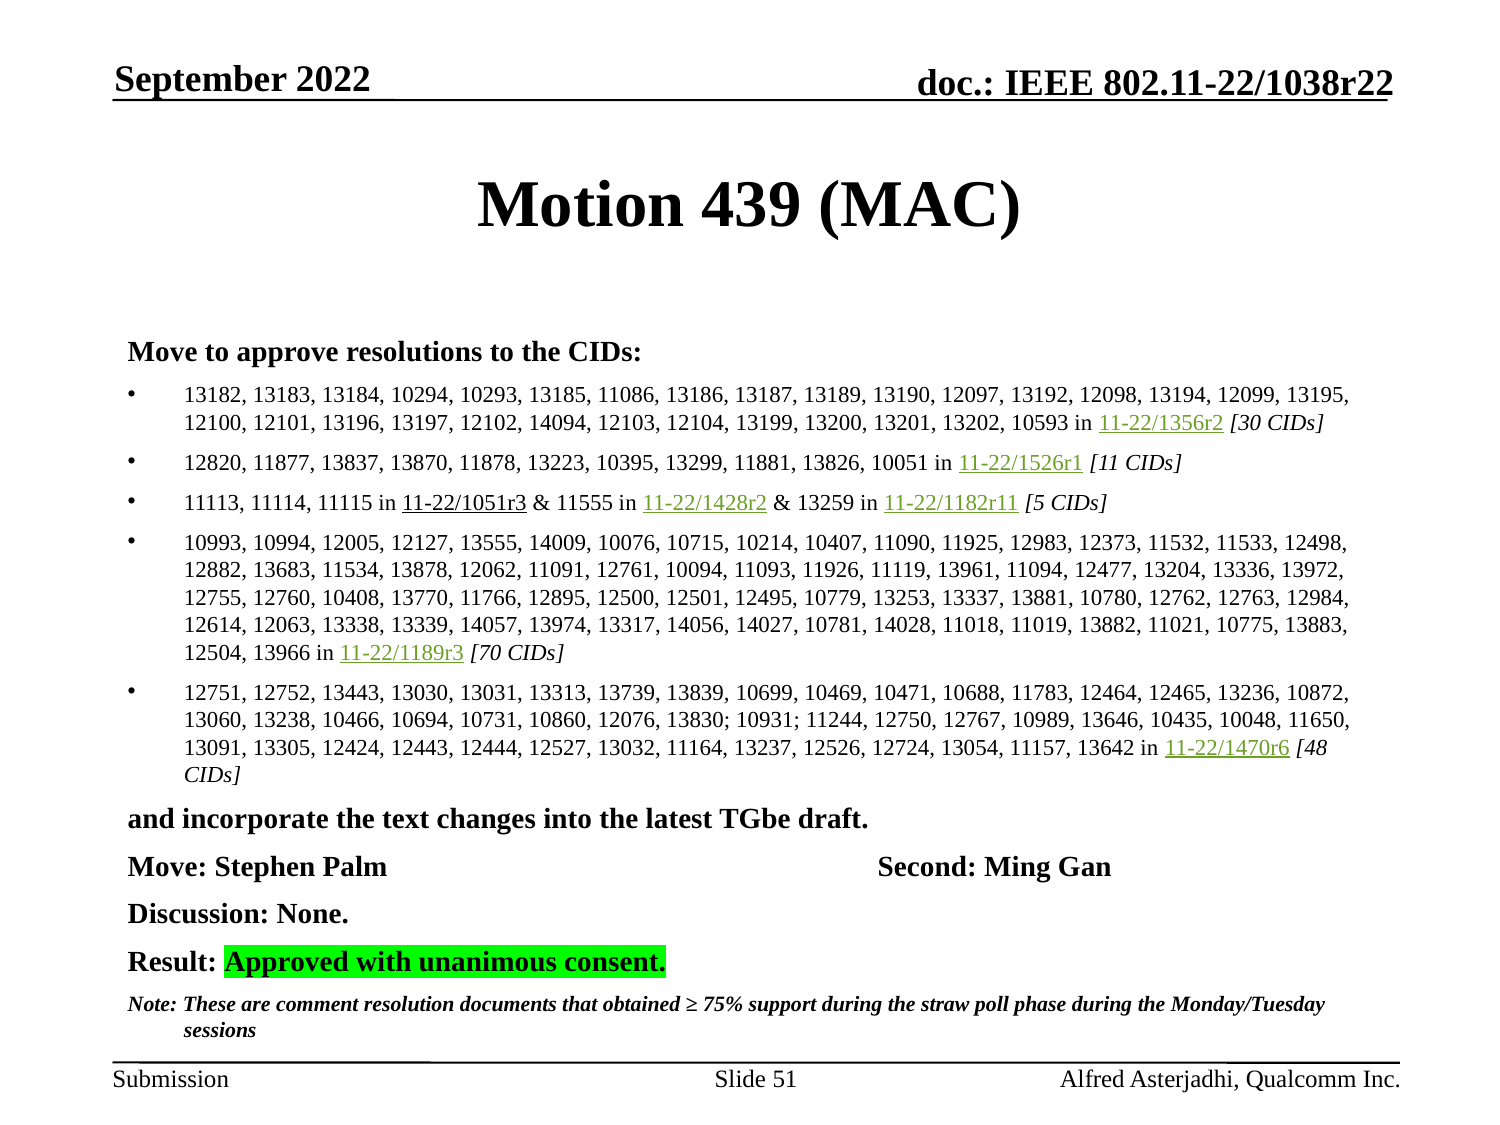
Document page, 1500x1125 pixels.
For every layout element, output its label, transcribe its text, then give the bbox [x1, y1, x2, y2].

list Move to approve resolutions to the CIDs: 13182, 13183, 13184, 10294, 10293, 13185, 11086, 13186, 13187, 13189, 13190, 12097, 13192, 12098, 13194, 12099, 13195, 12100, 12101, 13196, 13197, 12102, 14094, 12103, 12104, 13199, 13200, 13201, 13202, 10593 in 11-22/1356r2 [30 CIDs] 12820, 11877, 13837, 13870, 11878, 13223, 10395, 13299, 11881, 13826, 10051 in 11-22/1526r1 [11 CIDs] 11113, 11114, 11115 in 11-22/1051r3 & 11555 in 11-22/1428r2 & 13259 in 11-22/1182r11 [5 CIDs] 10993, 10994, 12005, 12127, 13555, 14009, 10076, 10715, 10214, 10407, 11090, 11925, 12983, 12373, 11532, 11533, 12498, 12882, 13683, 11534, 13878, 12062, 11091, 12761, 10094, 11093, 11926, 11119, 13961, 11094, 12477, 13204, 13336, 13972, 12755, 12760, 10408, 13770, 11766, 12895, 12500, 12501, 12495, 10779, 13253, 13337, 13881, 10780, 12762, 12763, 12984, 12614, 12063, 13338, 13339, 14057, 13974, 13317, 14056, 14027, 10781, 14028, 11018, 11019, 13882, 11021, 10775, 13883, 12504, 13966 in 11-22/1189r3 [70 CIDs] 12751, 12752, 13443, 13030, 13031, 13313, 13739, 13839, 10699, 10469, 10471, 10688, 11783, 12464, 12465, 13236, 10872, 13060, 13238, 10466, 10694, 10731, 10860, 12076, 13830; 10931; 11244, 12750, 12767, 10989, 13646, 10435, 10048, 11650, 13091, 13305, 12424, 12443, 12444, 12527, 13032, 11164, 13237, 12526, 12724, 13054, 11157, 13642 in 11-22/1470r6 [48 CIDs] and incorporate the text changes into the latest TGbe draft. Move: Stephen Palm Second: Ming Gan Discussion: None. Result: Approved with unanimous consent. Note: These are comment resolution documents that obtained ≥ 75% support during the straw poll phase during the Monday/Tuesday sessions [112, 324, 1402, 1063]
footer Alfred Asterjadhi, Qualcomm Inc. [878, 1061, 1402, 1093]
slide_number Slide 51 [712, 1061, 800, 1123]
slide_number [114, 54, 423, 100]
title Motion 439 (MAC) [112, 112, 1388, 288]
